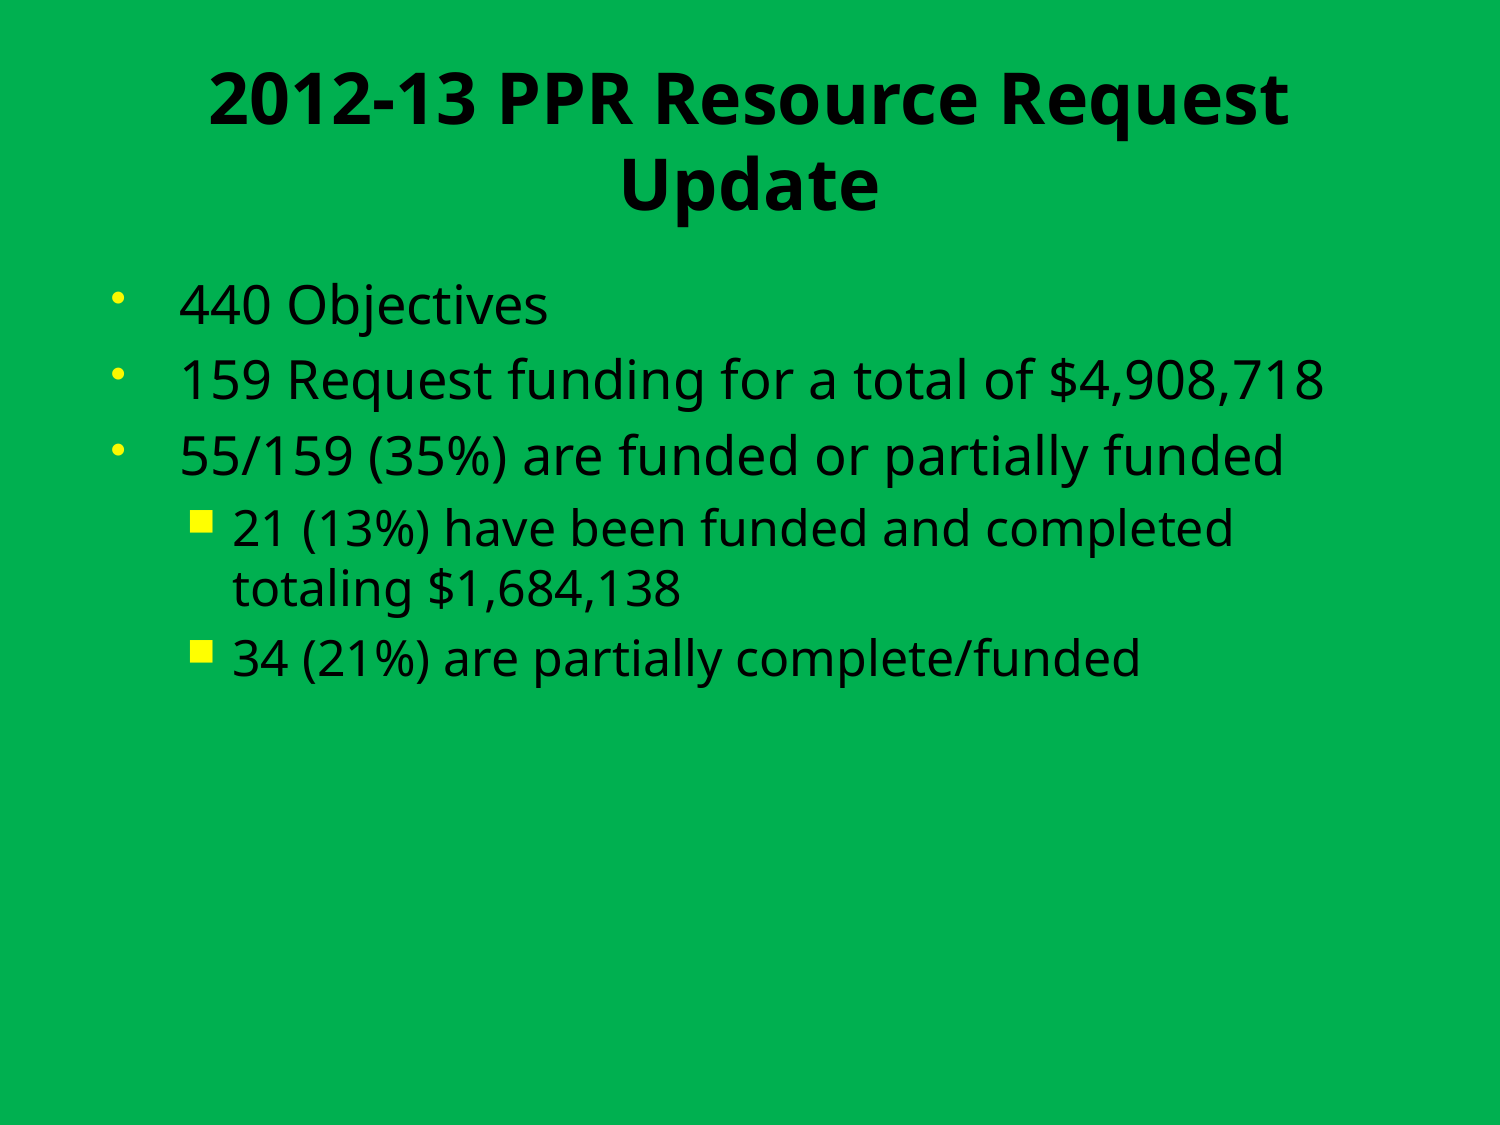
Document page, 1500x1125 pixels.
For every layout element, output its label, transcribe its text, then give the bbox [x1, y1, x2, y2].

list 440 Objectives 159 Request funding for a total of $4,908,718 55/159 (35%) are funded or partially funded 21 (13%) have been funded and completed totaling $1,684,138 34 (21%) are partially complete/funded [75, 262, 1413, 1005]
title 2012-13 PPR Resource Request Update [75, 45, 1425, 233]
